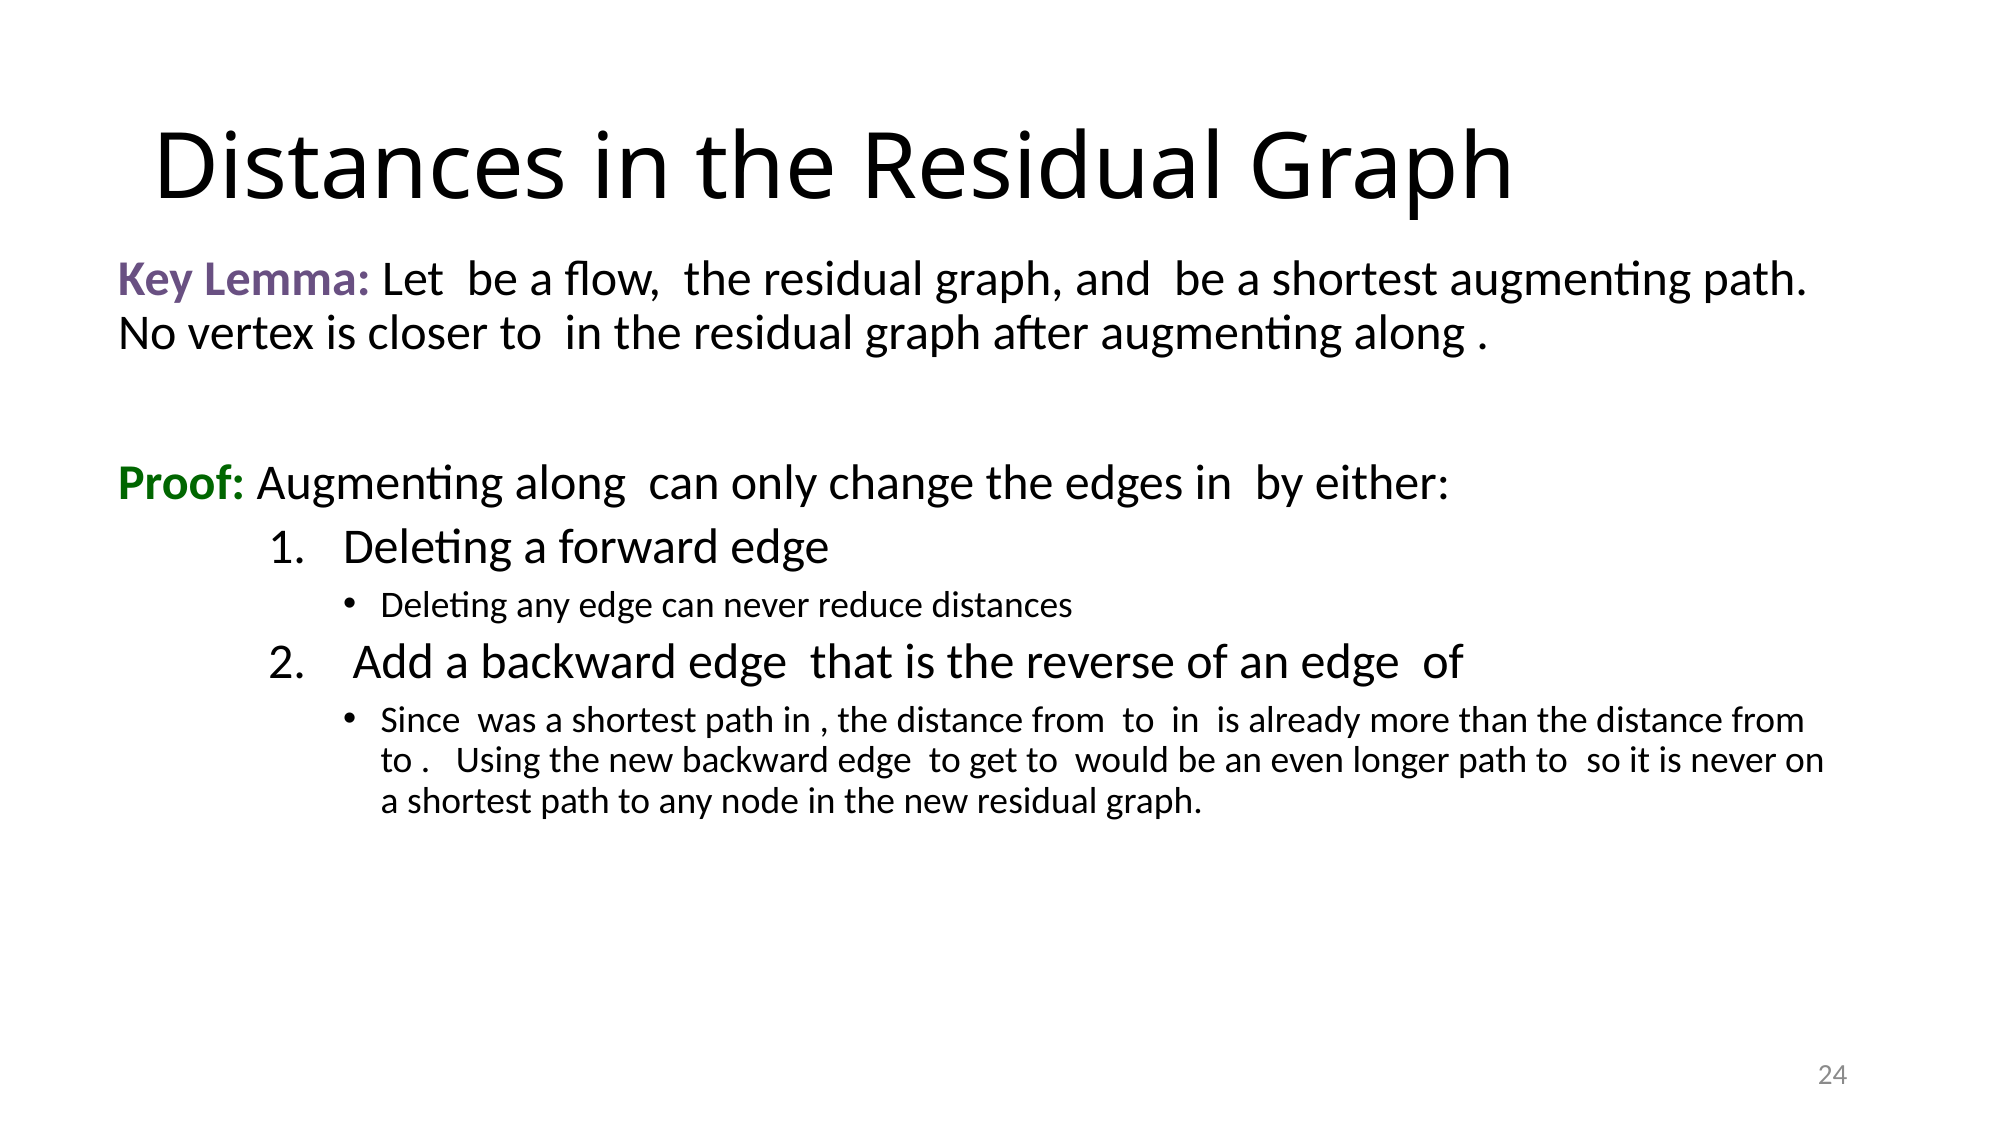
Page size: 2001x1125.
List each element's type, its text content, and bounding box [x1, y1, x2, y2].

slide_number 24 [1412, 1042, 1863, 1103]
title Distances in the Residual Graph [137, 59, 1863, 278]
